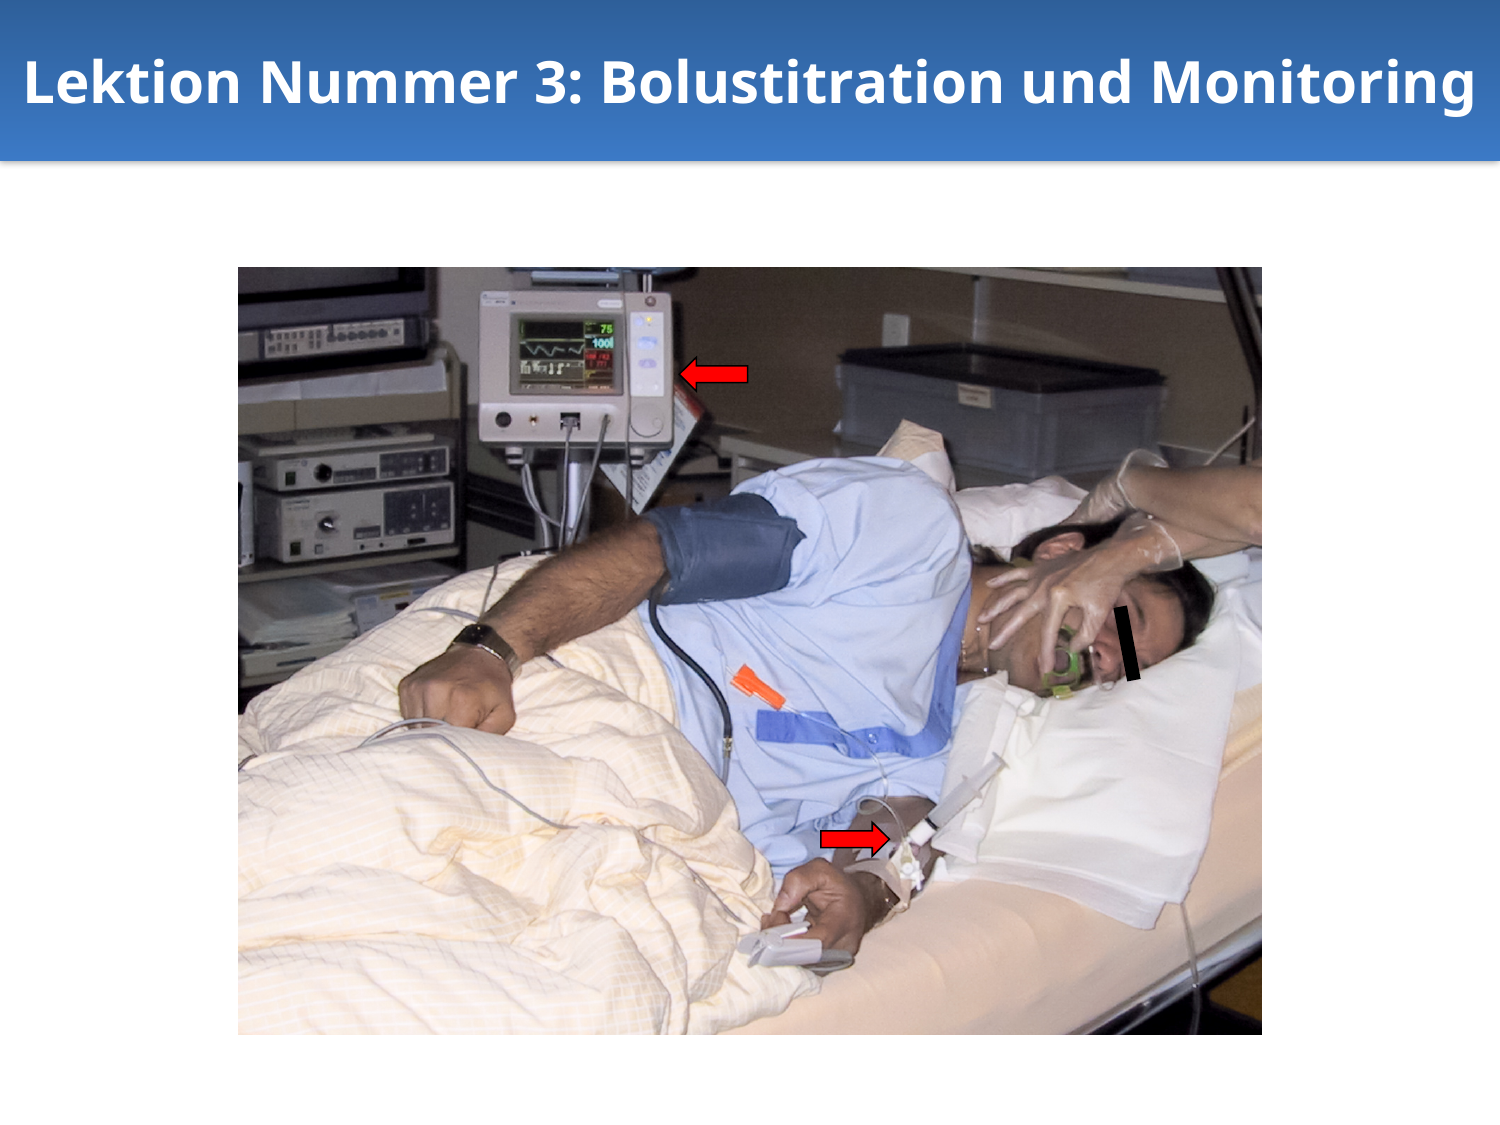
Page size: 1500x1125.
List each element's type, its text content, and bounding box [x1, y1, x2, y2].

text_box Lektion Nummer 3: Bolustitration und Monitoring [0, 0, 1500, 161]
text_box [237, 266, 1262, 1036]
text_box [12, 33, 1488, 122]
